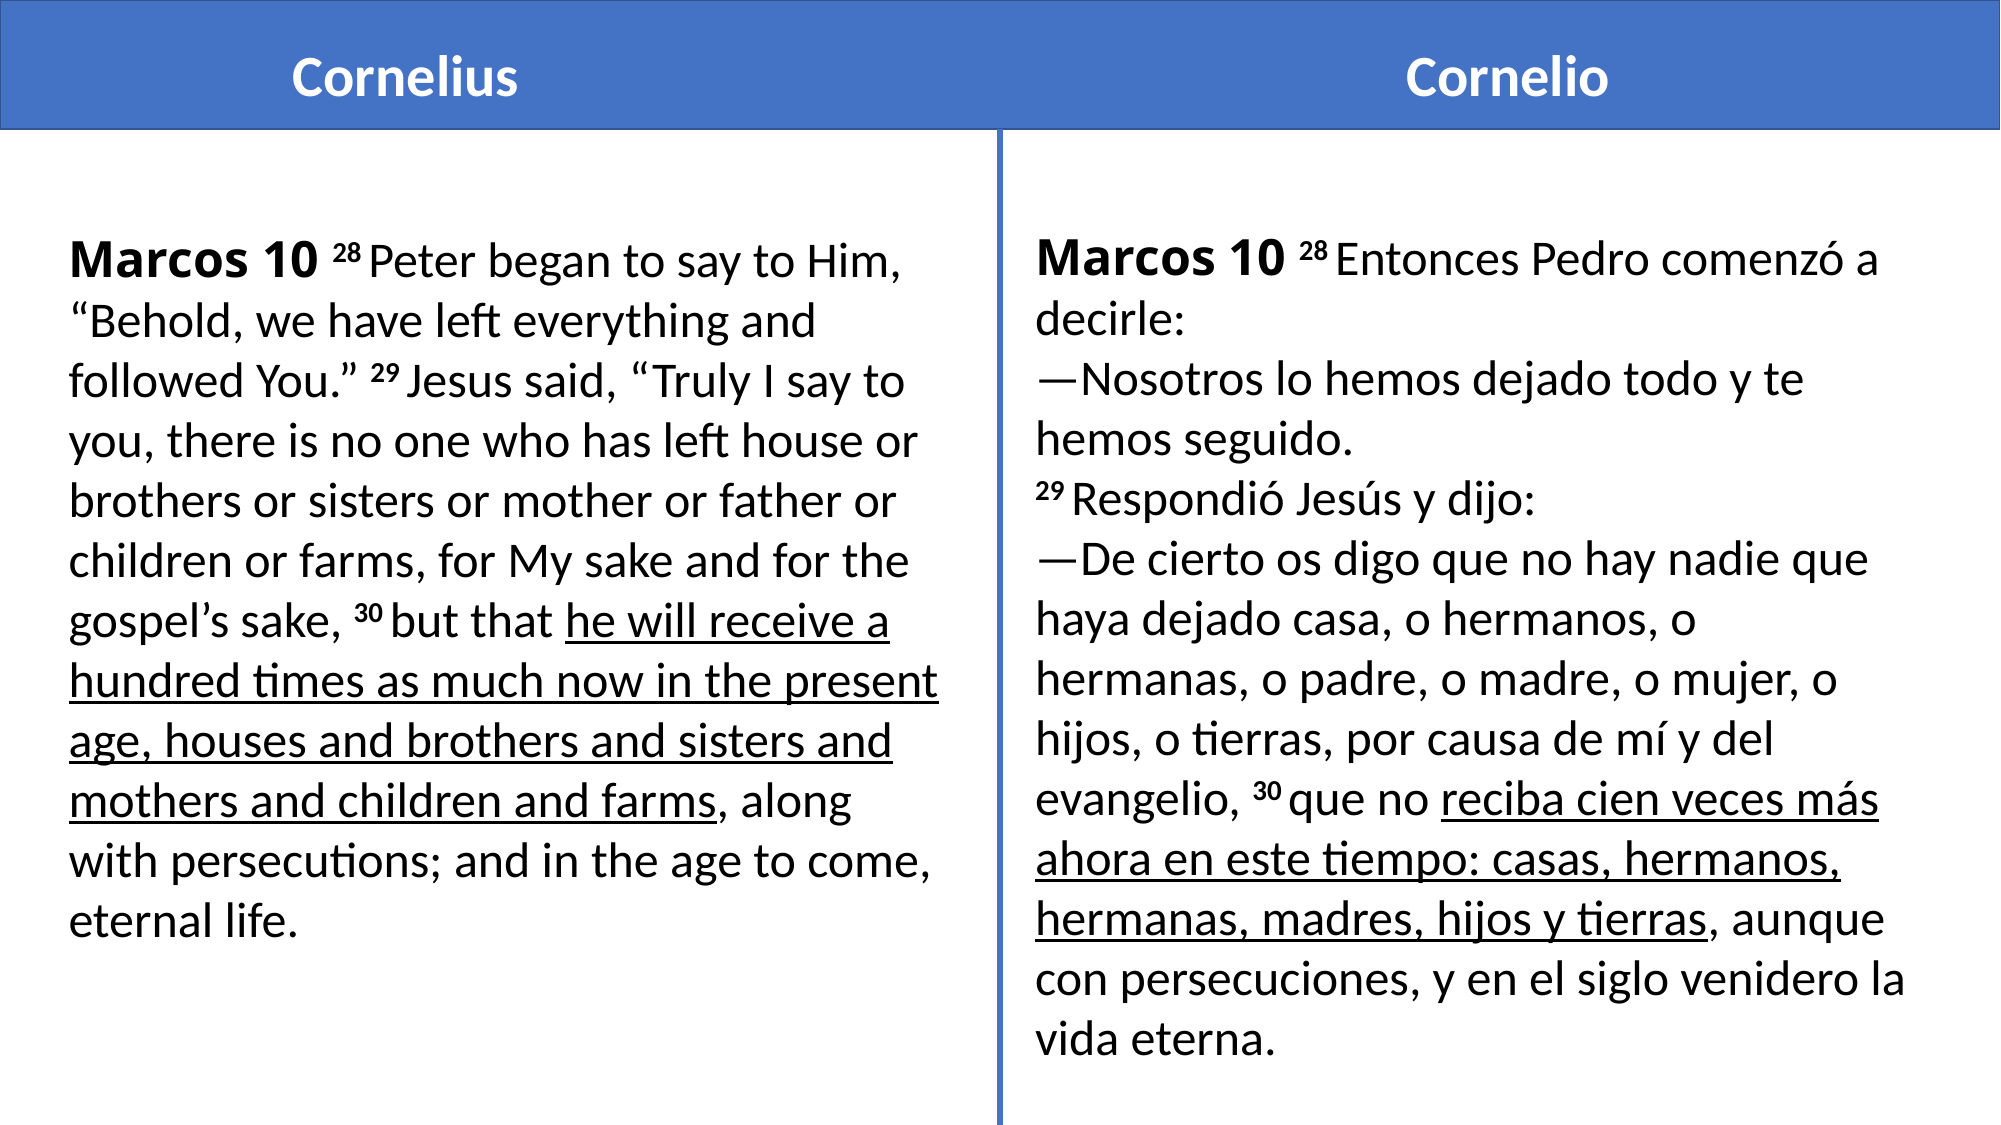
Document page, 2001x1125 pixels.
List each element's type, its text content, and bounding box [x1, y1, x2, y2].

text_box Cornelio [1391, 31, 1692, 116]
text_box [0, 0, 2000, 130]
text_box Marcos 10 28 Peter began to say to Him, “Behold, we have left everything and followed You.” 29 Jesus said, “Truly I say to you, there is no one who has left house or brothers or sisters or mother or father or children or farms, for My sake and for the gospel’s sake, 30 but that he will receive a hundred times as much now in the present age, houses and brothers and sisters and mothers and children and farms, along with persecutions; and in the age to come, eternal life. [53, 220, 963, 956]
text_box Cornelius [277, 31, 578, 116]
text_box Marcos 10 28 Entonces Pedro comenzó a decirle: —Nosotros lo hemos dejado todo y te hemos seguido. 29 Respondió Jesús y dijo: —De cierto os digo que no hay nadie que haya dejado casa, o hermanos, o hermanas, o padre, o madre, o mujer, o hijos, o tierras, por causa de mí y del evangelio, 30 que no reciba cien veces más ahora en este tiempo: casas, hermanos, hermanas, madres, hijos y tierras, aunque con persecuciones, y en el siglo venidero la vida eterna. [1020, 217, 1930, 1073]
